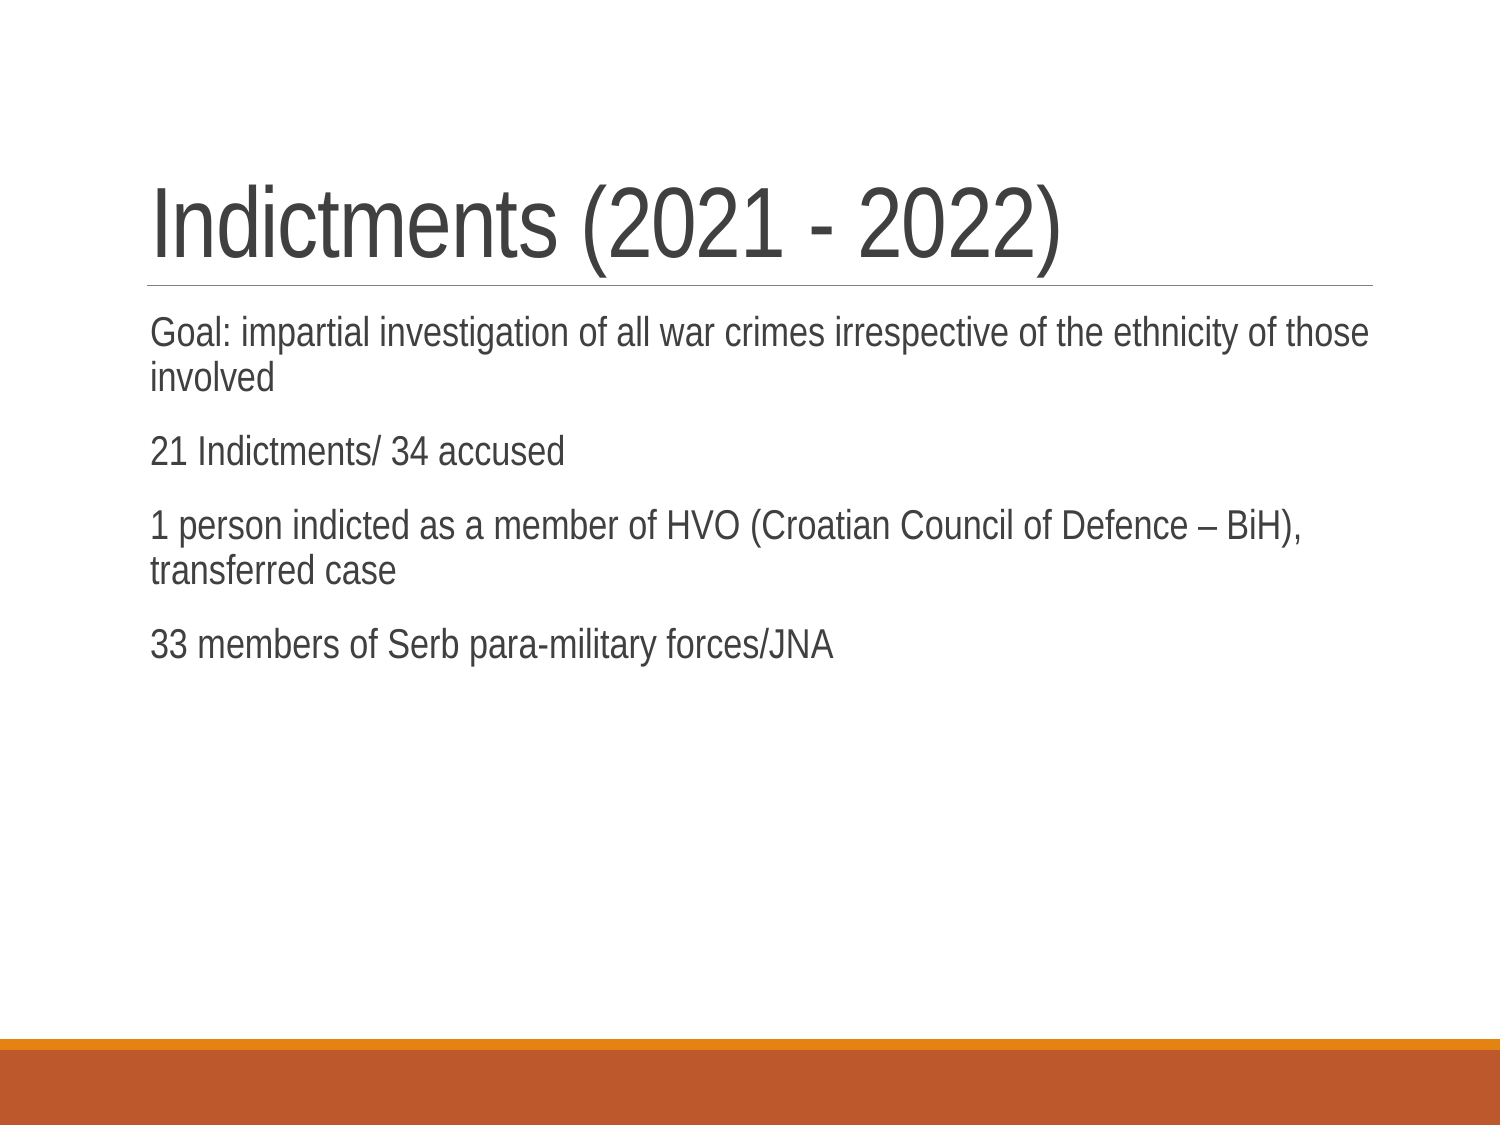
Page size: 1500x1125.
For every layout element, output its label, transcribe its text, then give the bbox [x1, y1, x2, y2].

list Goal: impartial investigation of all war crimes irrespective of the ethnicity of those involved 21 Indictments/ 34 accused 1 person indicted as a member of HVO (Croatian Council of Defence – BiH), transferred case 33 members of Serb para-military forces/JNA [135, 302, 1373, 963]
title Indictments (2021 - 2022) [135, 47, 1373, 285]
